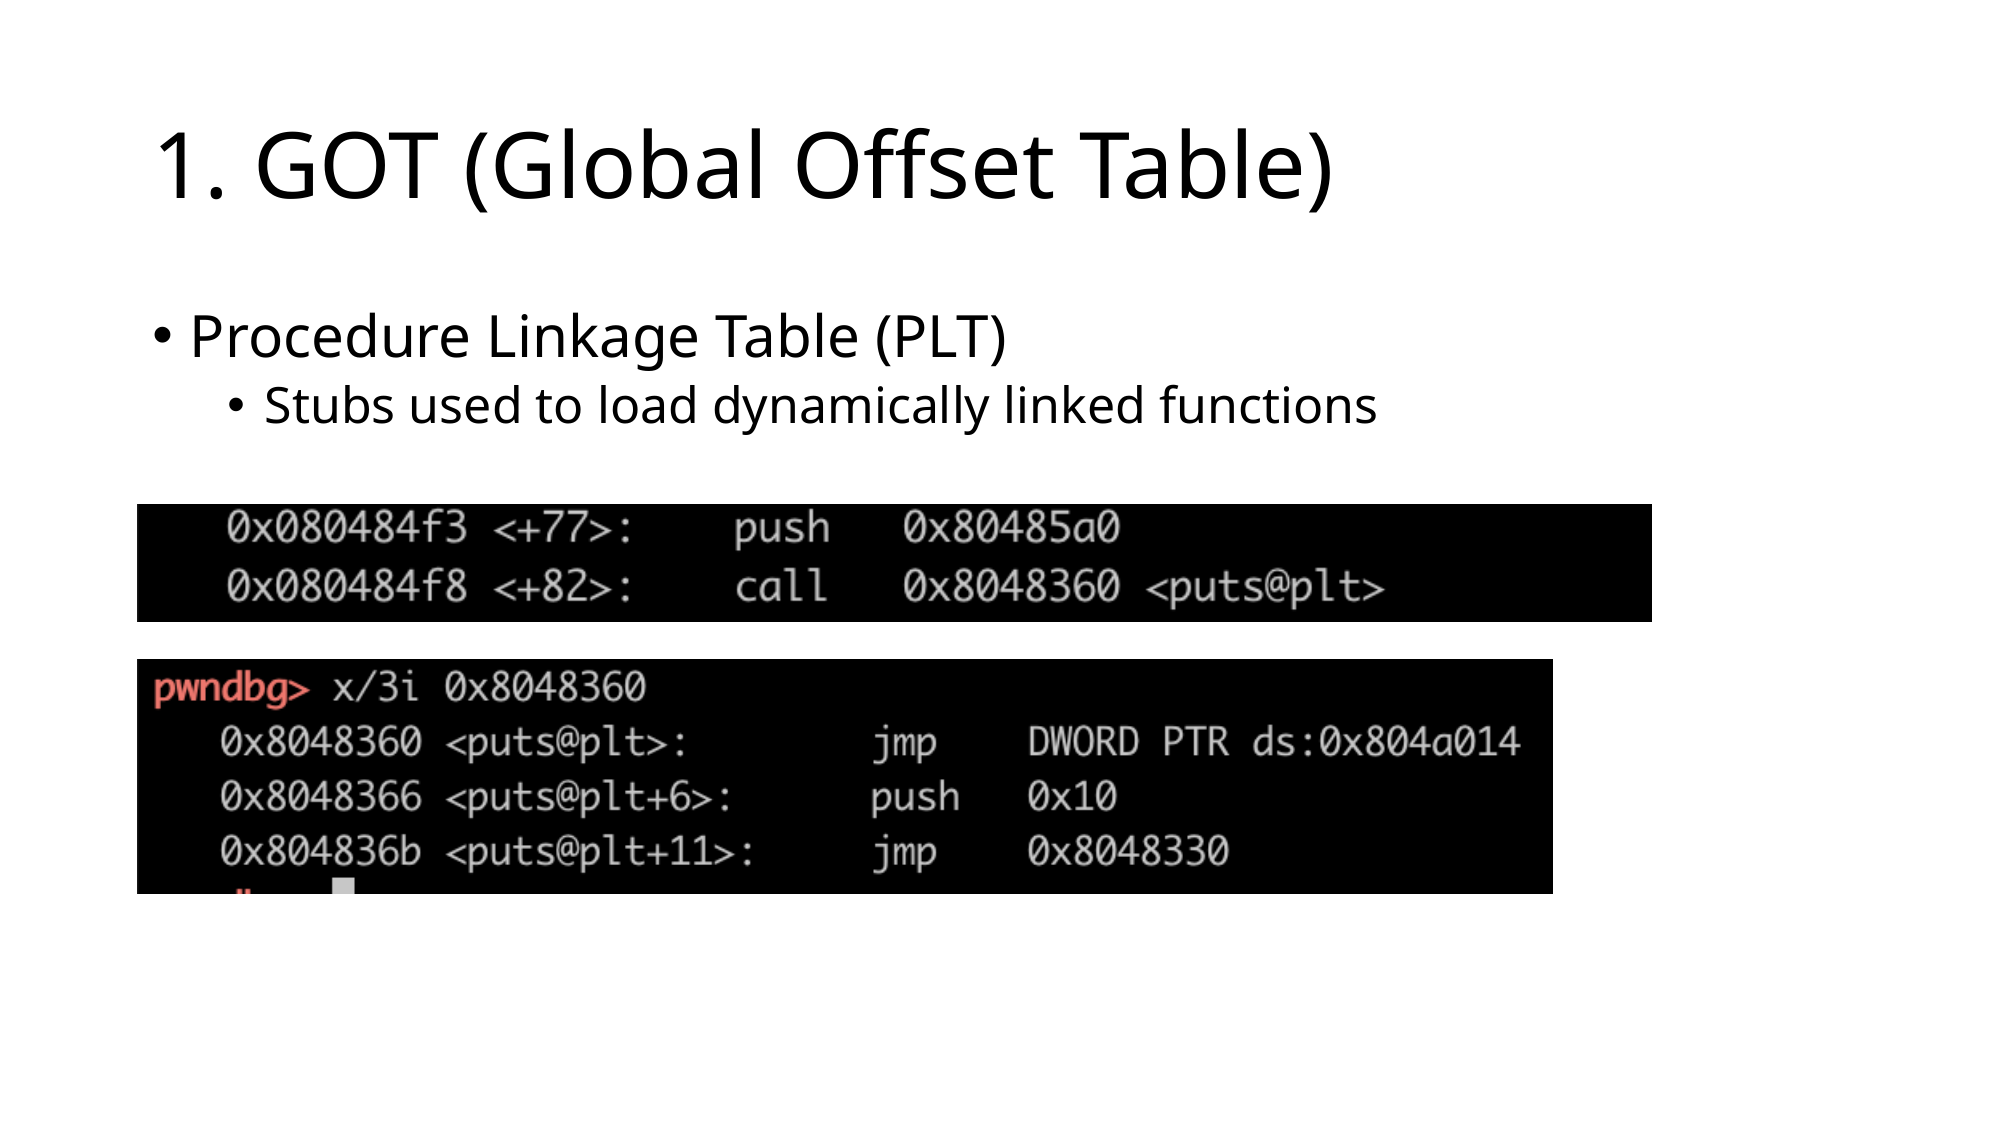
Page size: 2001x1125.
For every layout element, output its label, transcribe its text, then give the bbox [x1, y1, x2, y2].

title 1. GOT (Global Offset Table) [137, 59, 1863, 278]
list Procedure Linkage Table (PLT) Stubs used to load dynamically linked functions [137, 299, 1863, 1014]
picture [137, 504, 1652, 622]
picture [137, 659, 1553, 894]
